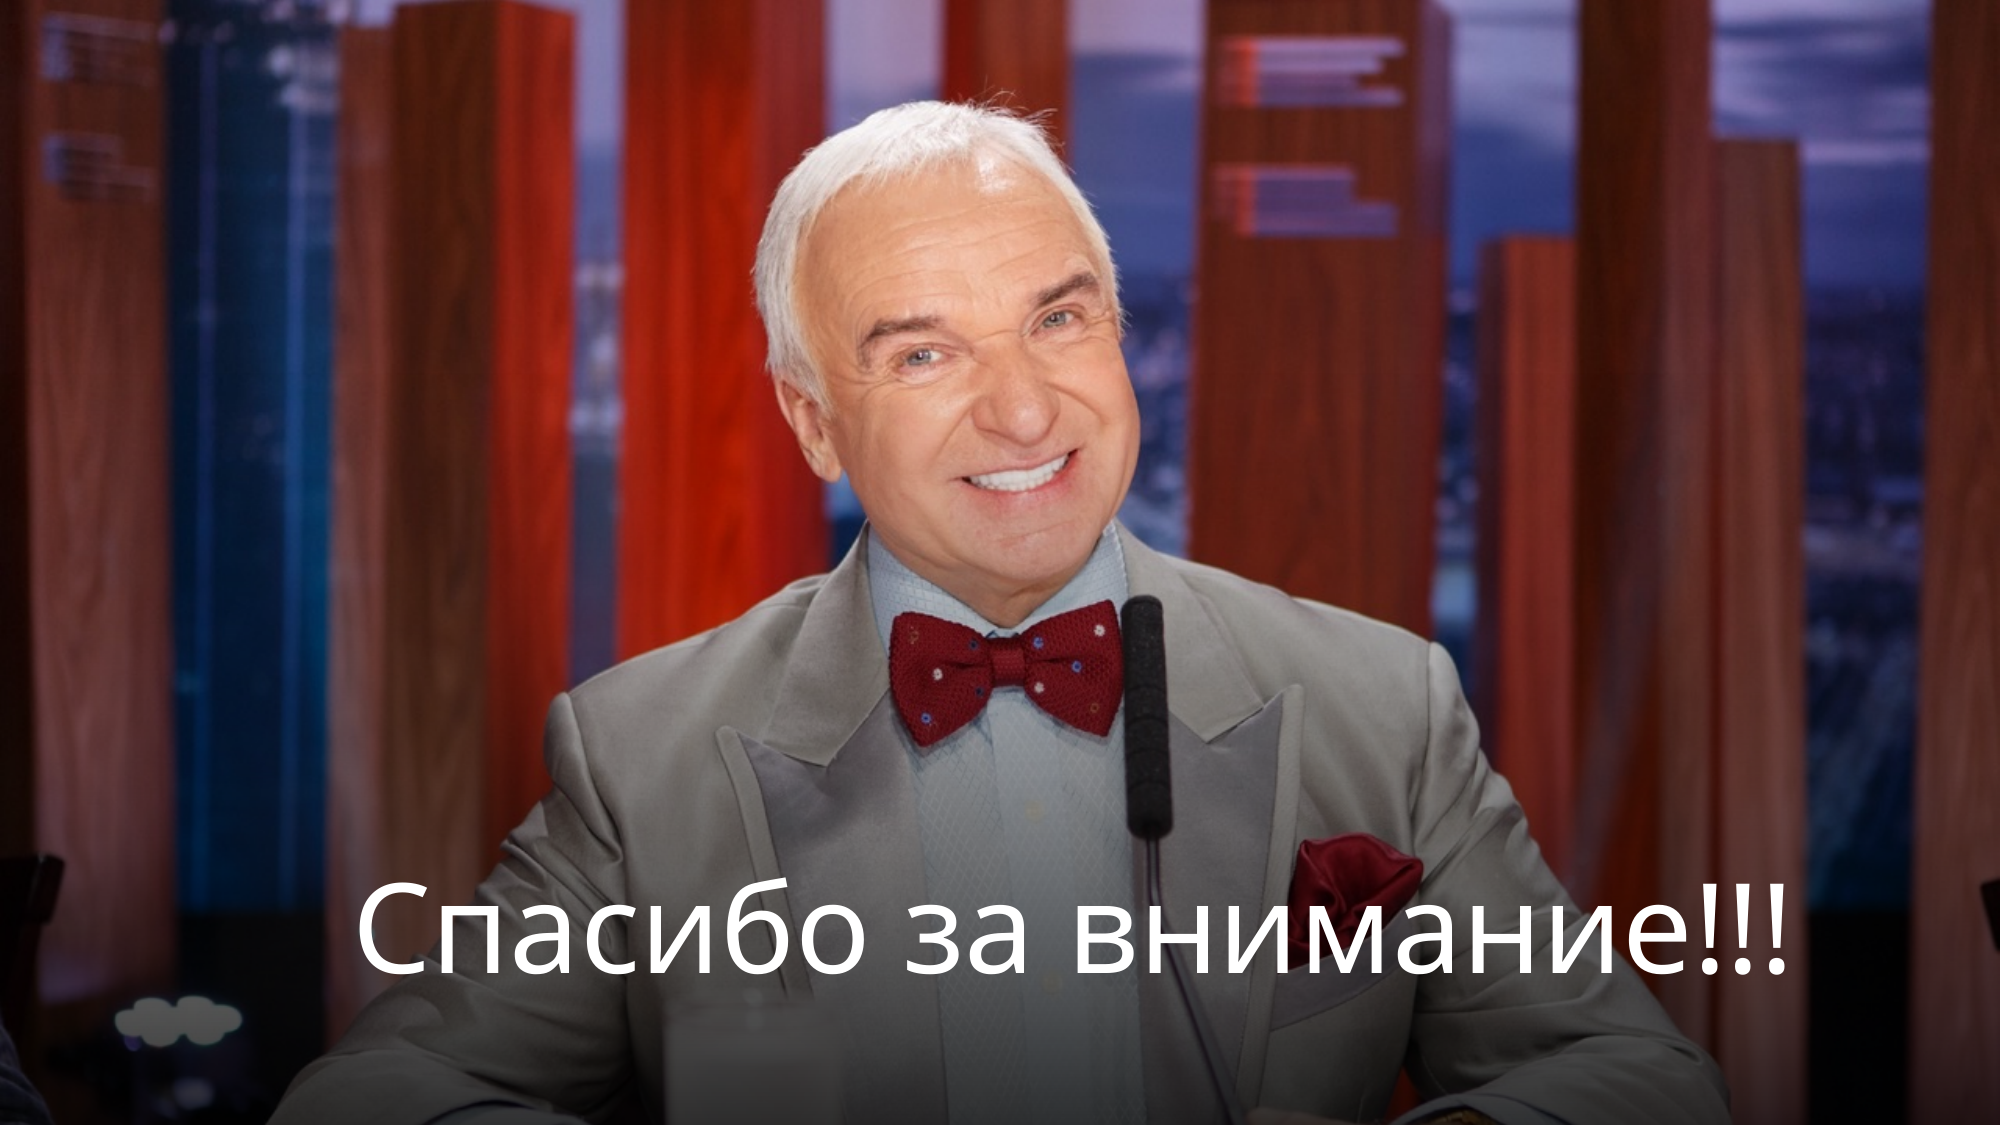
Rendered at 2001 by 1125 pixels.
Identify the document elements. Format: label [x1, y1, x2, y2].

list [0, 0, 2000, 1125]
